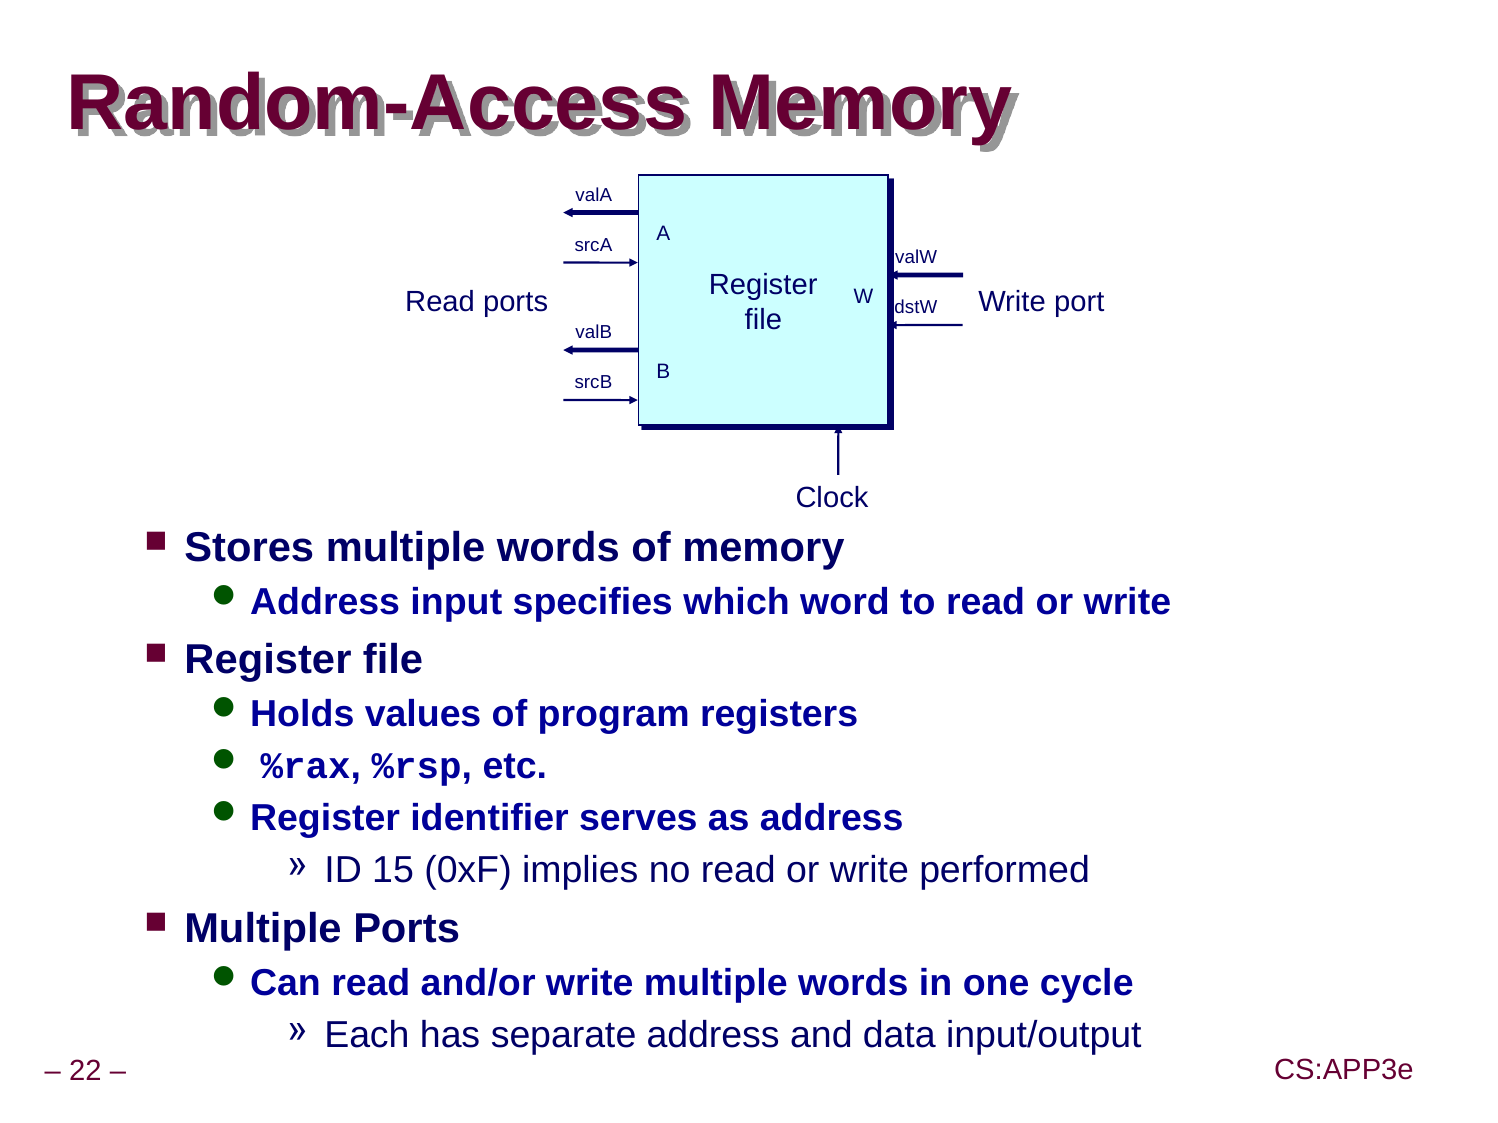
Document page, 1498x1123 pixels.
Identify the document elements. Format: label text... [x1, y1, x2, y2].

list Stores multiple words of memory Address input specifies which word to read or write Register file Holds values of program registers %rax, %rsp, etc. Register identifier serves as address ID 15 (0xF) implies no read or write performed Multiple Ports Can read and/or write multiple words in one cycle Each has separate address and data input/output [47, 512, 1409, 1056]
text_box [362, 162, 1121, 522]
title Random-Access Memory [66, 40, 1495, 169]
